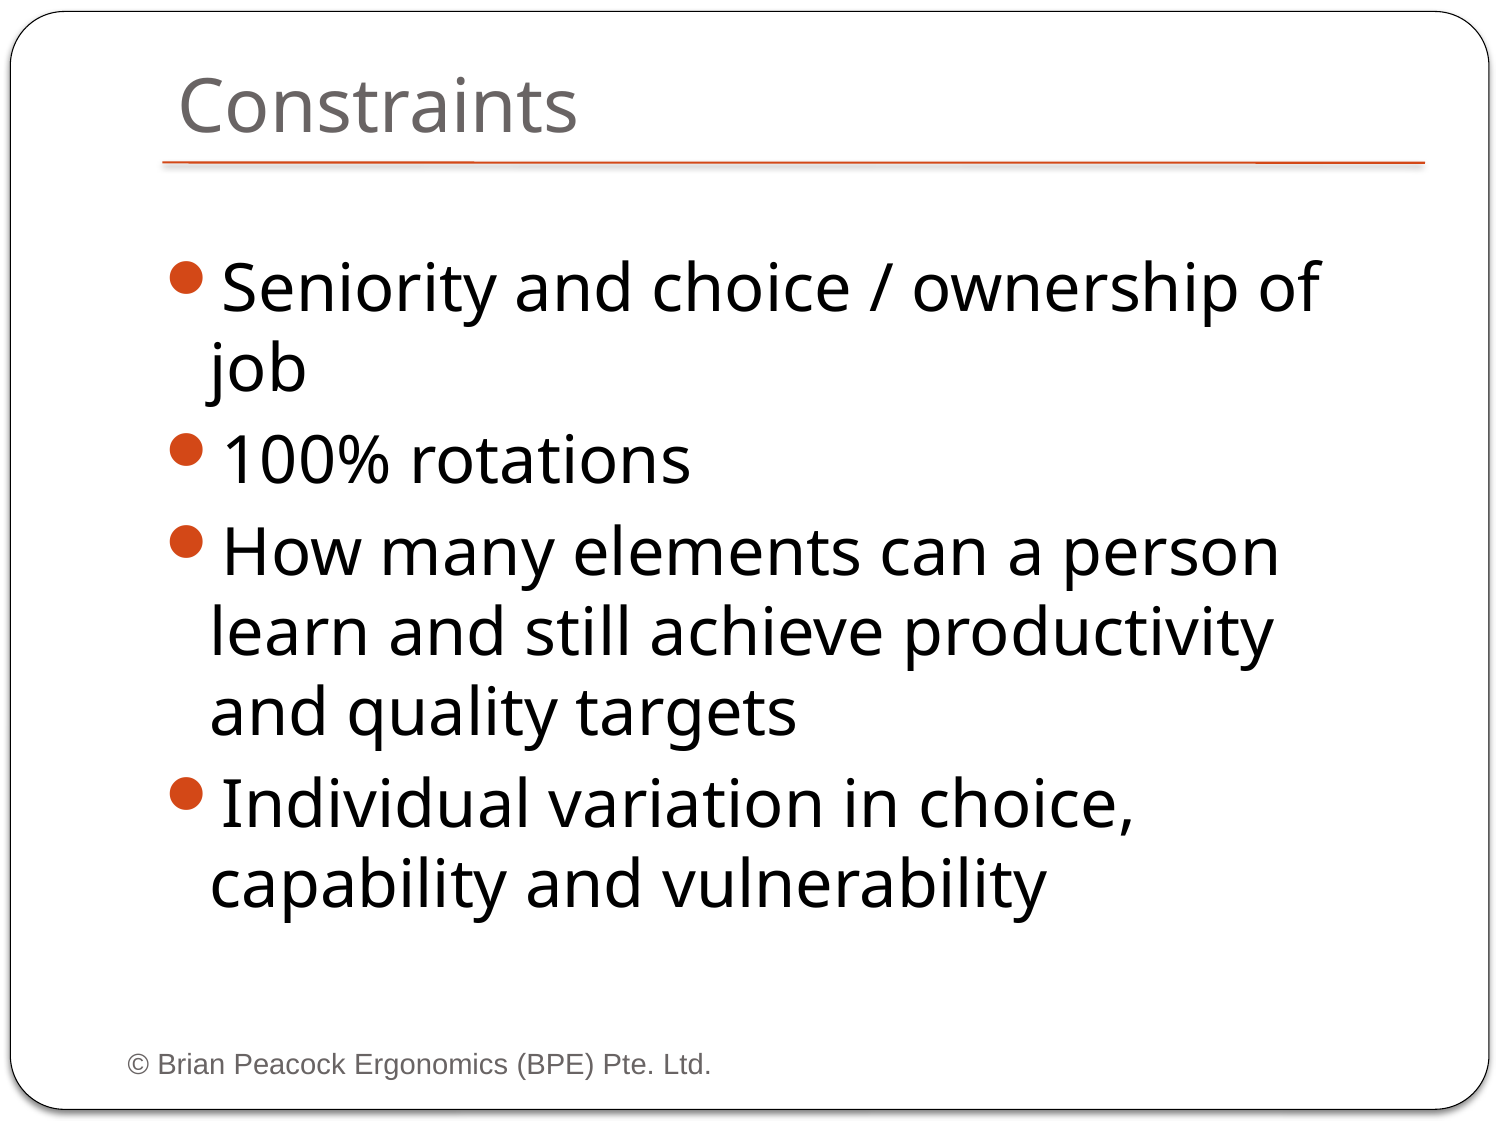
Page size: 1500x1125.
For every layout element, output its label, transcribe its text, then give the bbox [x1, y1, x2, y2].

list Seniority and choice / ownership of job 100% rotations How many elements can a person learn and still achieve productivity and quality targets Individual variation in choice, capability and vulnerability [149, 237, 1426, 988]
footer © Brian Peacock Ergonomics (BPE) Pte. Ltd. [112, 1025, 763, 1100]
title Constraints [162, 37, 1438, 163]
